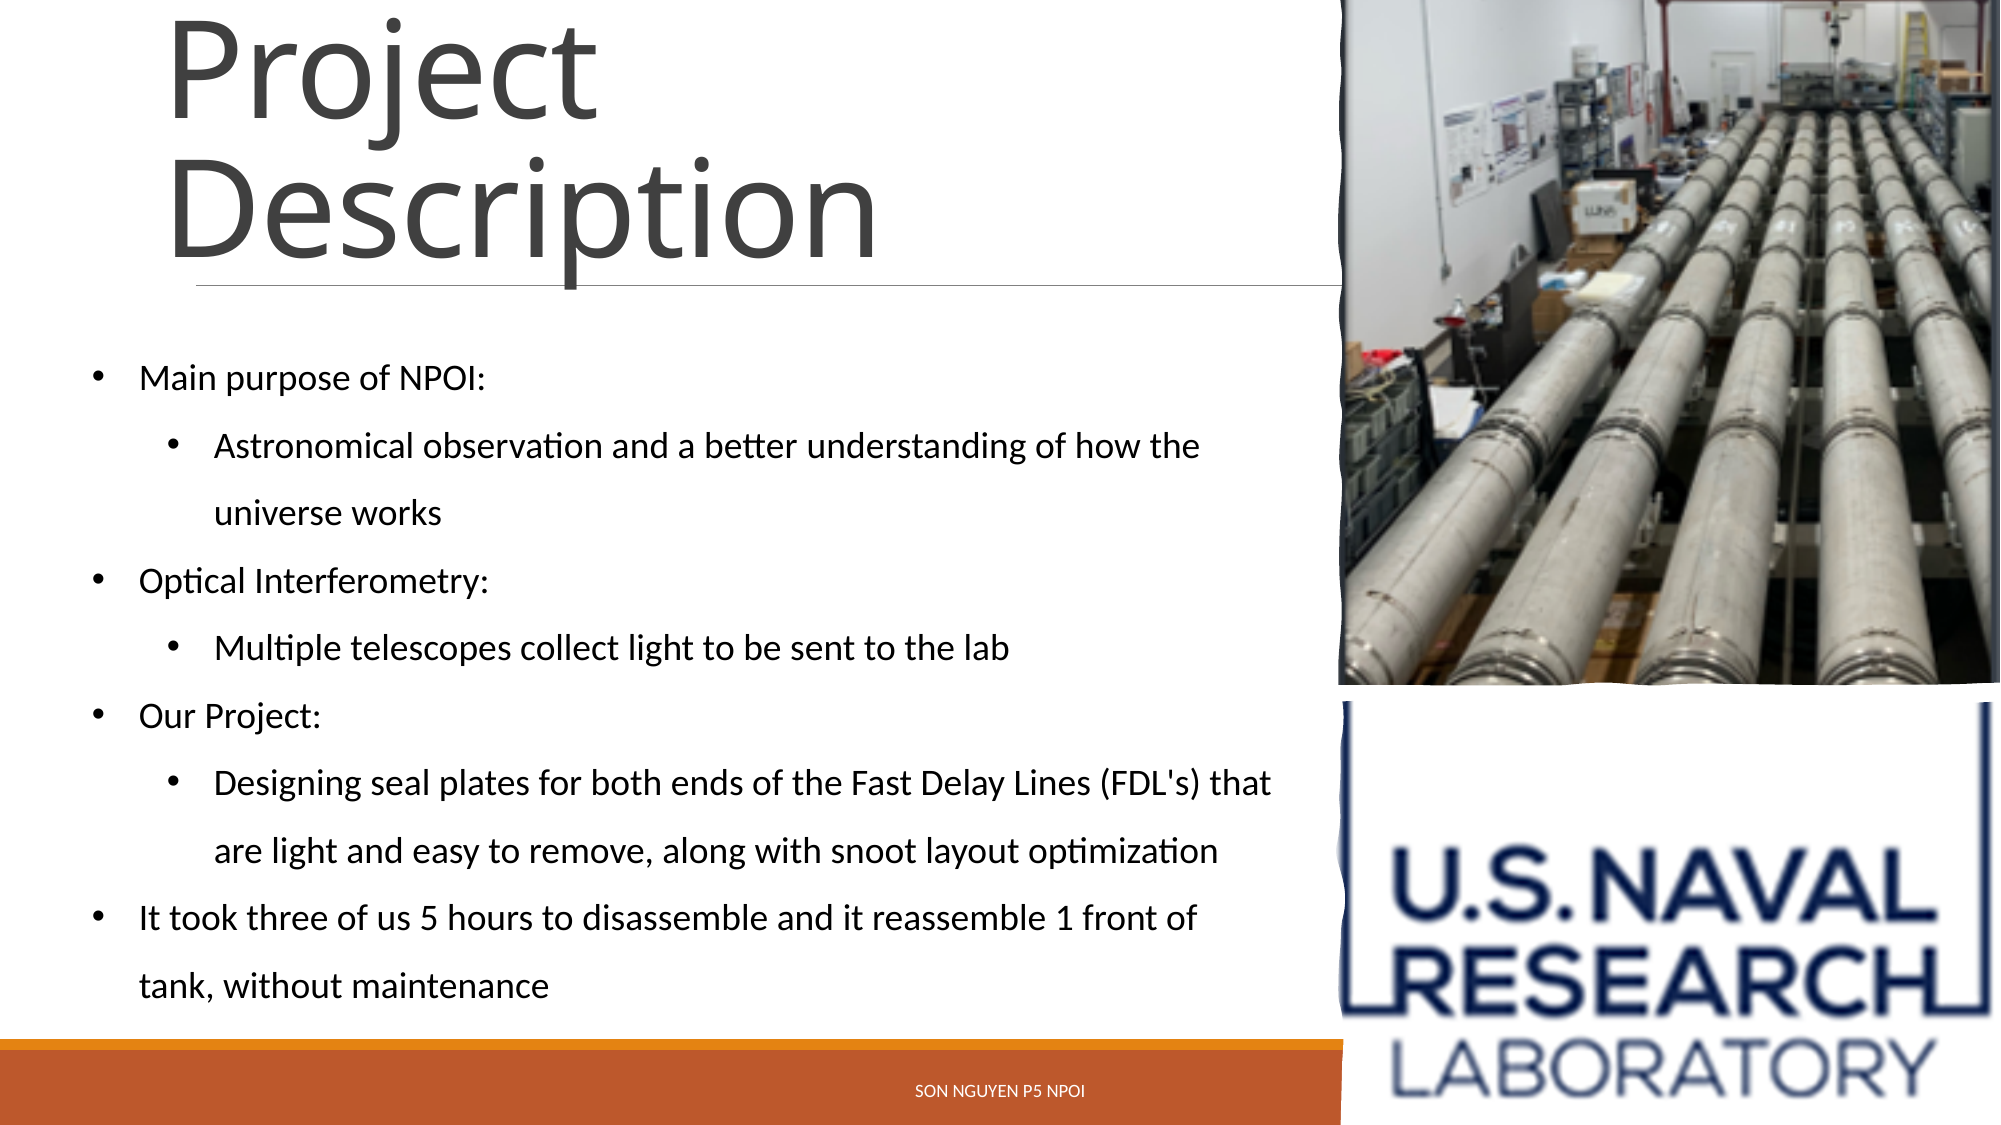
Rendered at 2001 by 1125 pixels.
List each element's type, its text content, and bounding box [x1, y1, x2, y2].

picture [1337, 0, 2000, 686]
text_box Main purpose of NPOI: Astronomical observation and a better understanding of how the universe works Optical Interferometry: Multiple telescopes collect light to be sent to the lab Our Project: Designing seal plates for both ends of the Fast Delay Lines (FDL's) that are light and easy to remove, along with snoot layout optimization It took three of us 5 hours to disassemble and it reassemble 1 front of tank, without maintenance [76, 323, 1296, 1013]
picture [1335, 699, 2000, 1125]
title Project Description [147, 0, 1279, 293]
footer Son Nguyen P5 NPOI [604, 1059, 1332, 1120]
